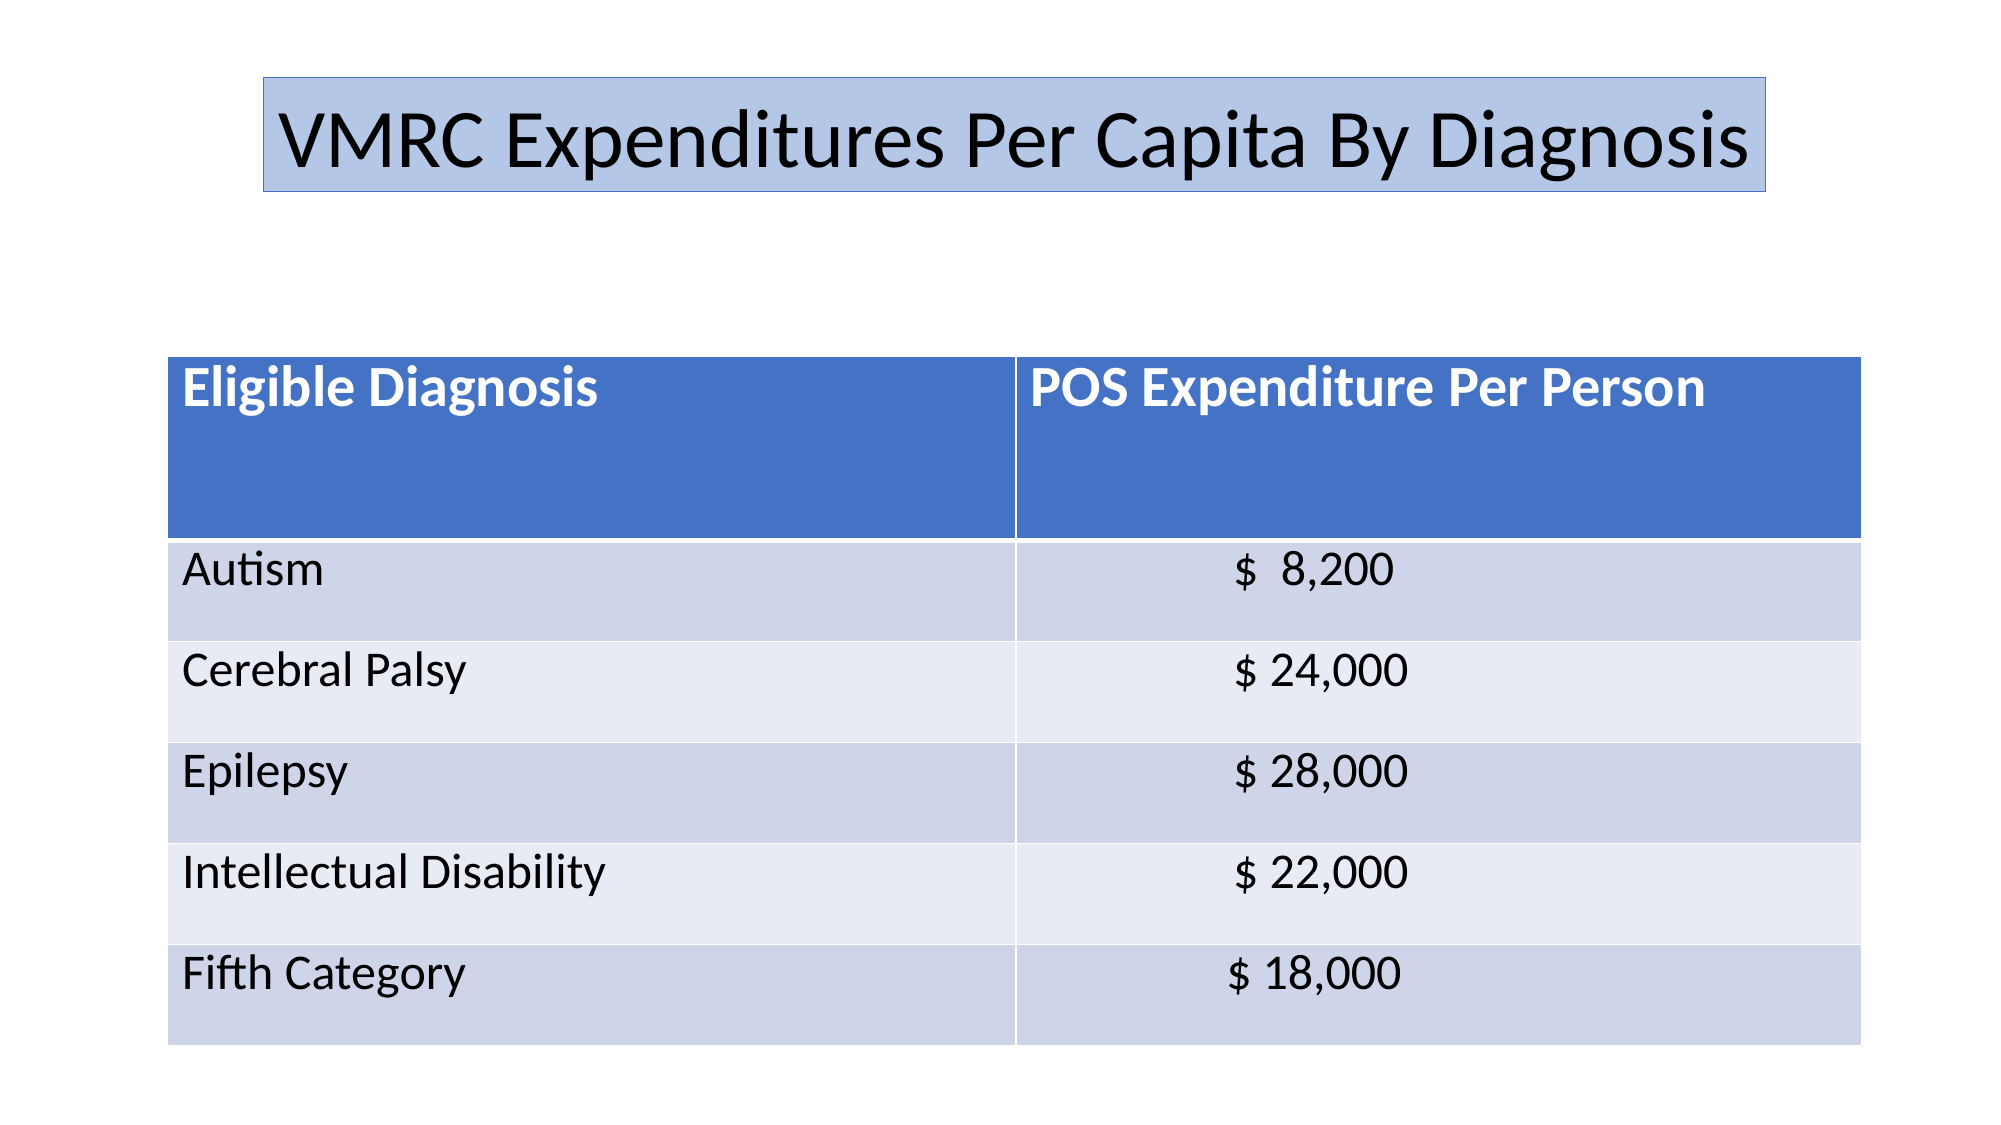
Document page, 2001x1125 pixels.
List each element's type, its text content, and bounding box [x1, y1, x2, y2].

table_cell Intellectual Disability [168, 844, 1015, 944]
table_cell Autism [168, 543, 1015, 641]
table_header POS Expenditure Per Person [1017, 357, 1861, 538]
table_header Eligible Diagnosis [168, 357, 1015, 538]
table_cell Epilepsy [168, 743, 1015, 843]
table_cell Fifth Category [168, 945, 1015, 1045]
table_cell $ 8,200 [1017, 543, 1861, 641]
table_cell $ 22,000 [1017, 844, 1861, 944]
table_cell $ 24,000 [1017, 642, 1861, 742]
table_cell Cerebral Palsy [168, 642, 1015, 742]
text_box VMRC Expenditures Per Capita By Diagnosis [263, 77, 1766, 192]
table_cell $ 28,000 [1017, 743, 1861, 843]
table_cell $ 18,000 [1017, 945, 1861, 1045]
